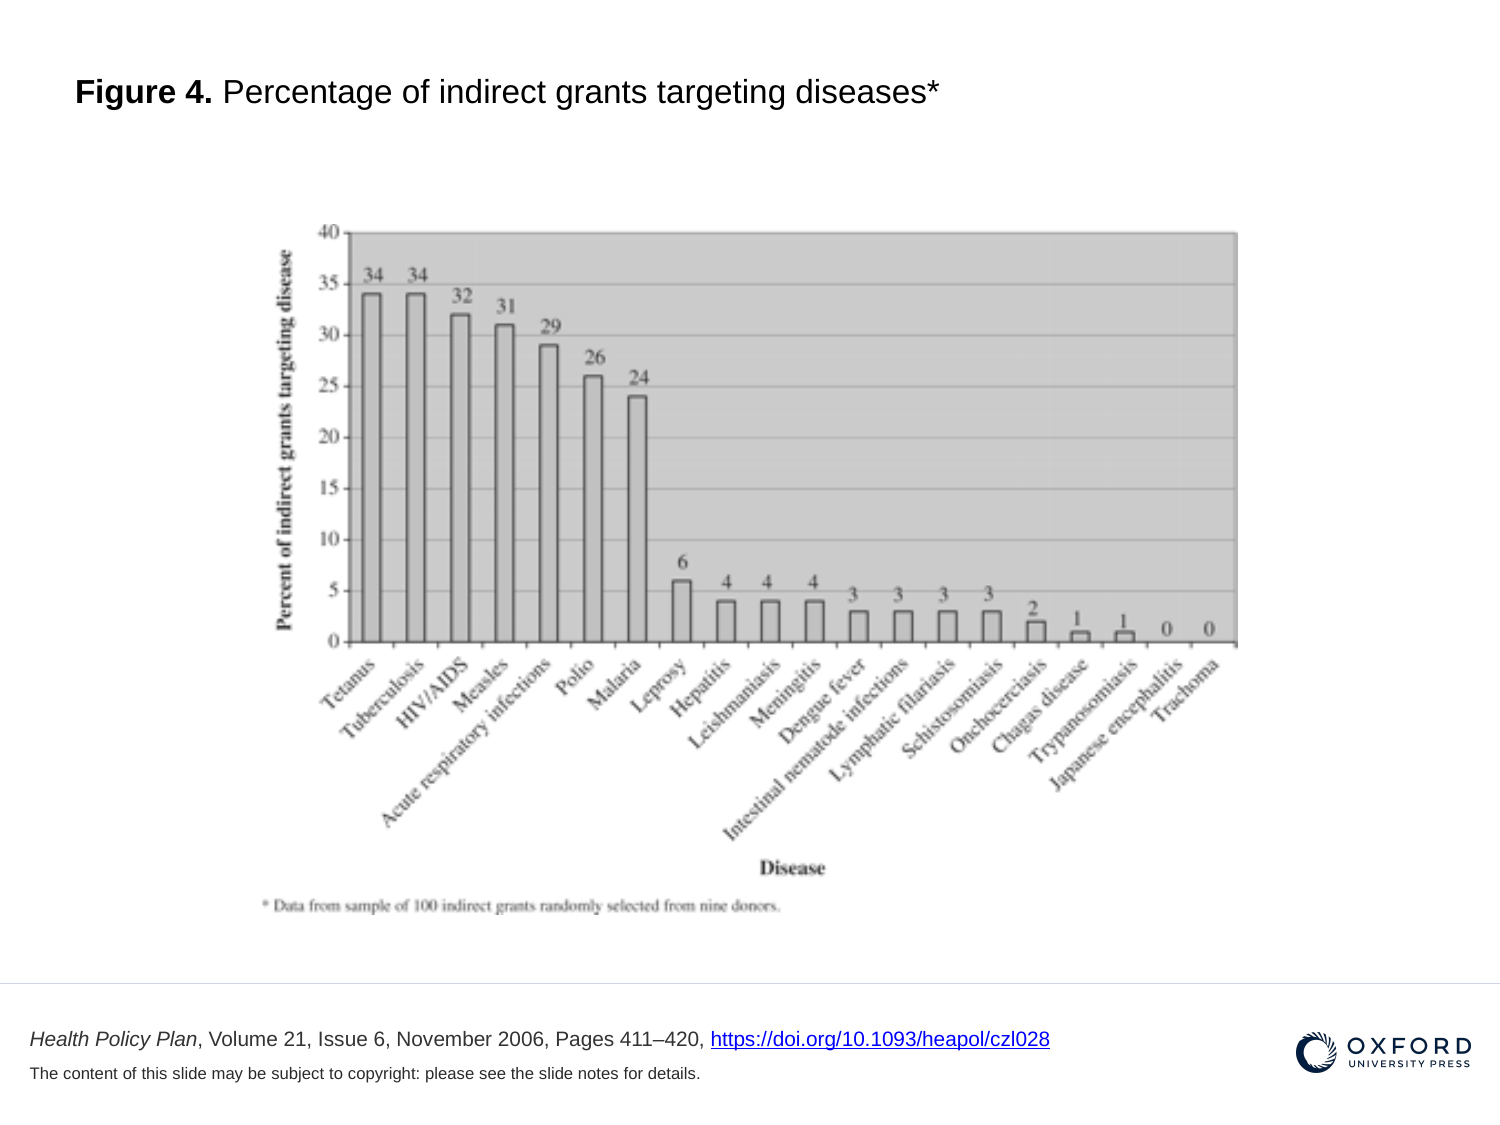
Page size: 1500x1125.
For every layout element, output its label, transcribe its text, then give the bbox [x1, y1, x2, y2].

picture [1296, 1032, 1471, 1073]
picture [262, 224, 1238, 915]
footer Health Policy Plan, Volume 21, Issue 6, November 2006, Pages 411–420, https://doi.org/10.1093/heapol/czl028 The content of this slide may be subject to copyright: please see the slide notes for details. [0, 983, 1260, 1125]
title Figure 4. Percentage of indirect grants targeting diseases* [75, 69, 1078, 171]
